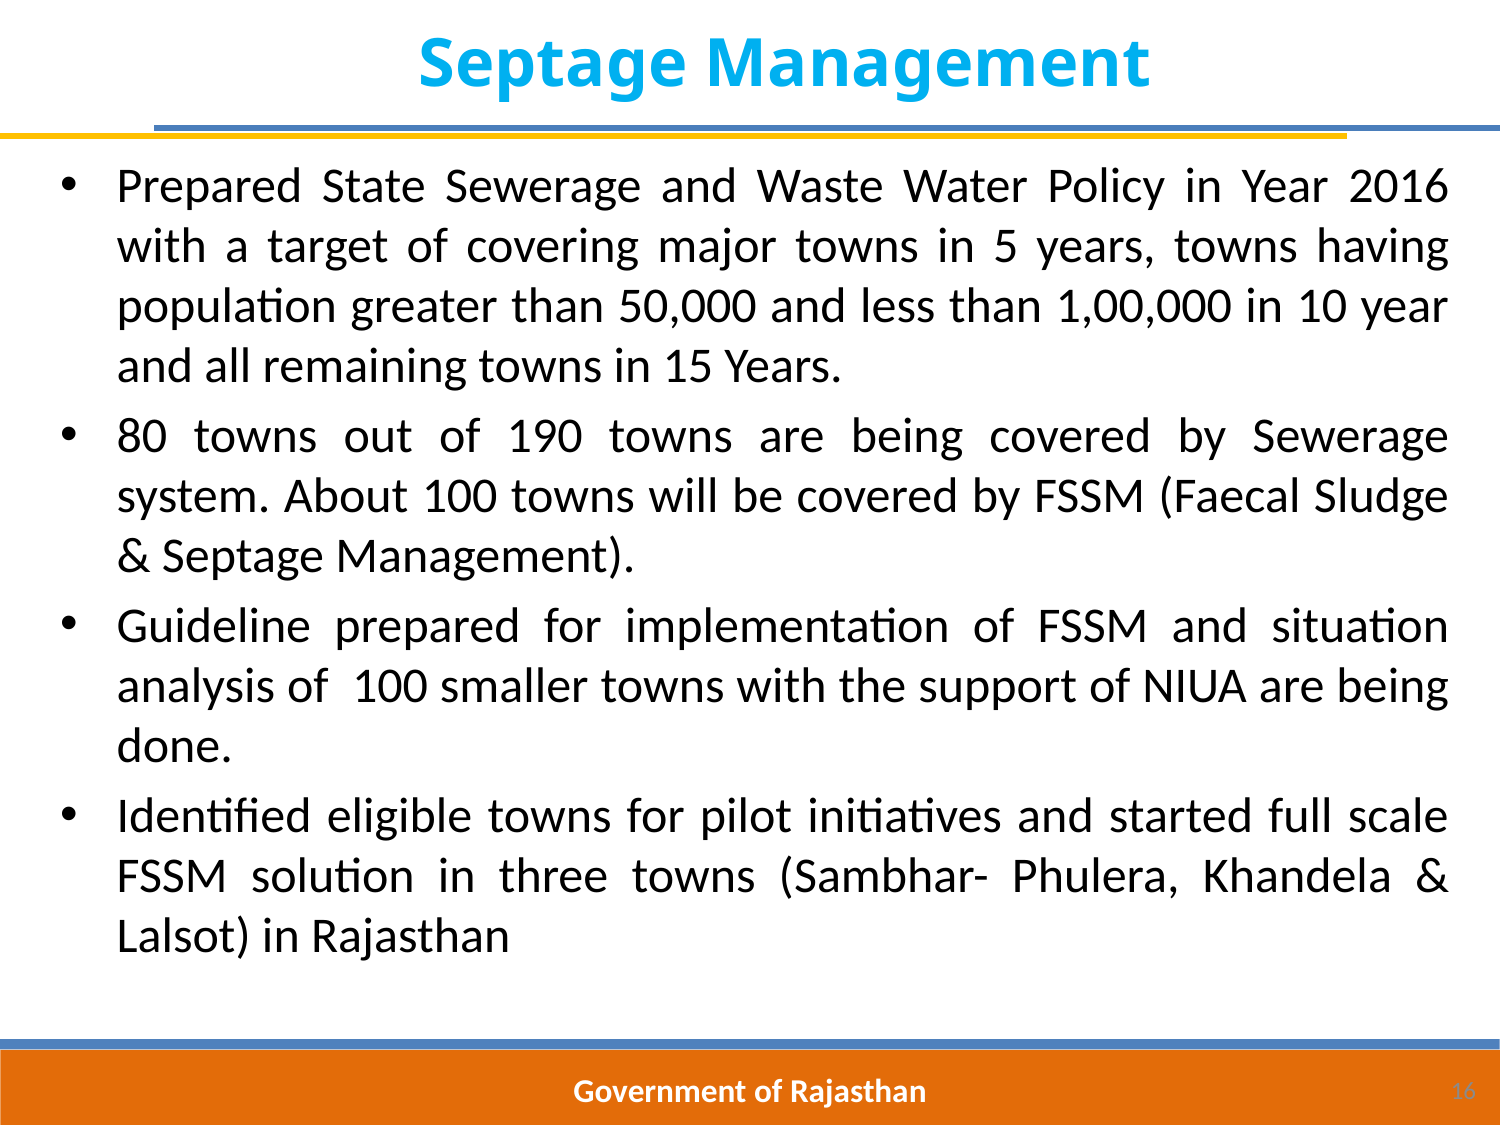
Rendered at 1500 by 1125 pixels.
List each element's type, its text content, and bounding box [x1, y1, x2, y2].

slide_number 16 [1330, 1059, 1492, 1120]
text_box Septage Management [35, 12, 1500, 107]
list Prepared State Sewerage and Waste Water Policy in Year 2016 with a target of covering major towns in 5 years, towns having population greater than 50,000 and less than 1,00,000 in 10 year and all remaining towns in 15 Years. 80 towns out of 190 towns are being covered by Sewerage system. About 100 towns will be covered by FSSM (Faecal Sludge & Septage Management). Guideline prepared for implementation of FSSM and situation analysis of 100 smaller towns with the support of NIUA are being done. Identified eligible towns for pilot initiatives and started full scale FSSM solution in three towns (Sambhar- Phulera, Khandela & Lalsot) in Rajasthan [45, 145, 1465, 1015]
footer Government of Rajasthan [453, 1059, 1047, 1120]
